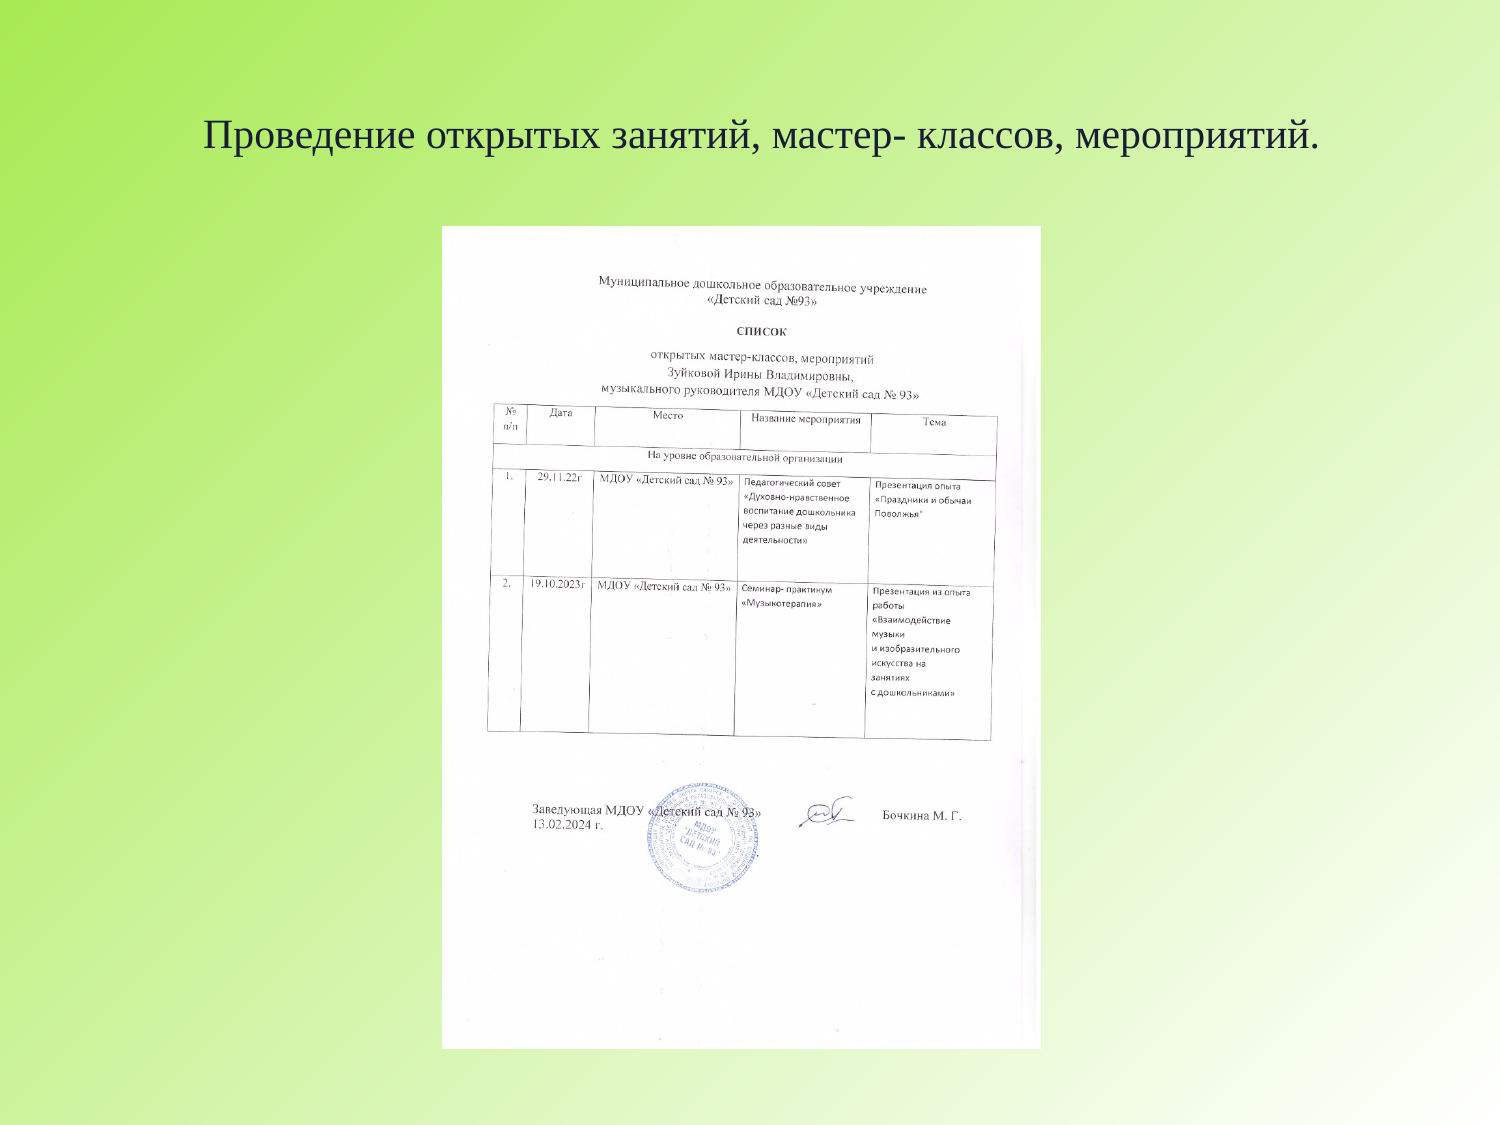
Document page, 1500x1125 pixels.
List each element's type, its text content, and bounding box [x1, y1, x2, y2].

picture [442, 225, 1041, 1049]
title Проведение открытых занятий, мастер- классов, мероприятий. [41, 37, 1483, 227]
